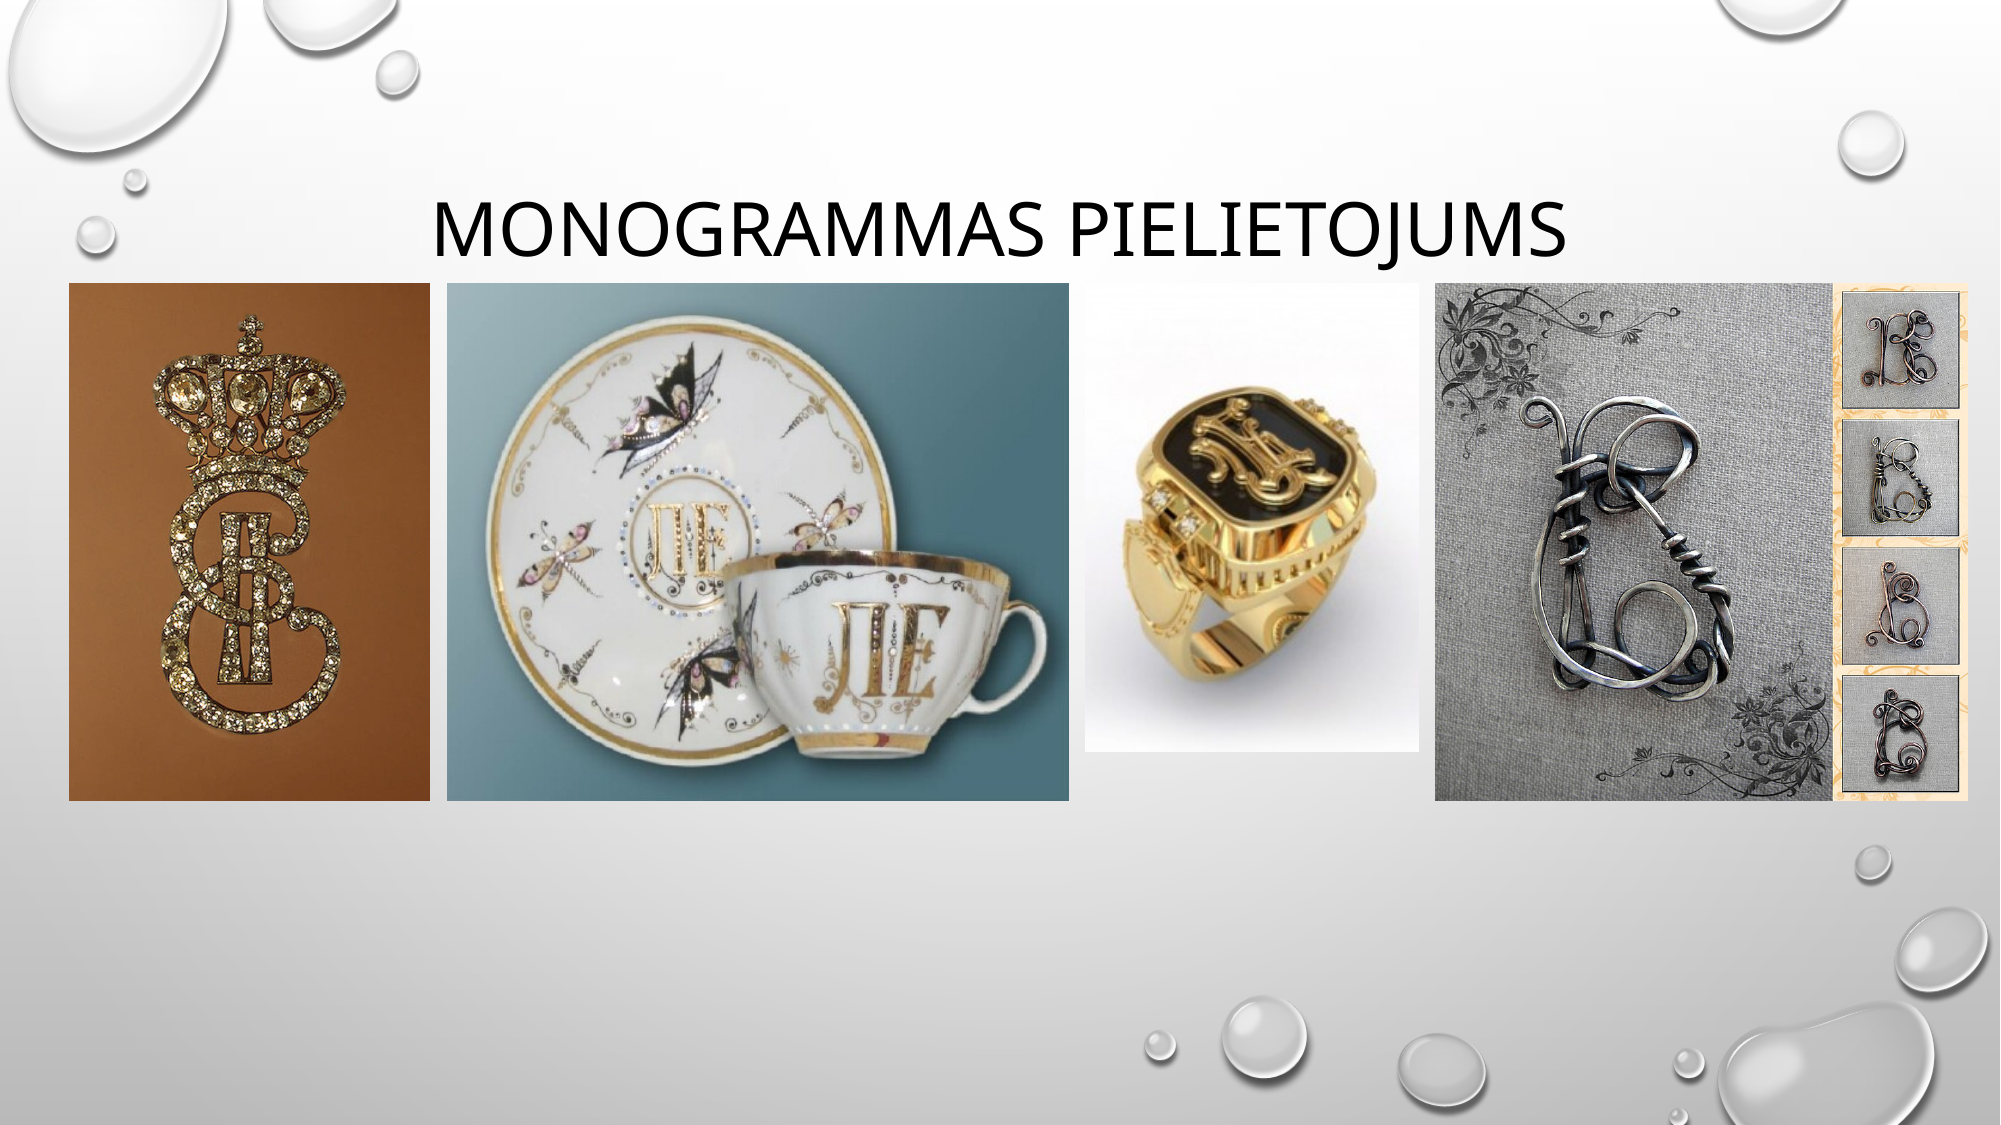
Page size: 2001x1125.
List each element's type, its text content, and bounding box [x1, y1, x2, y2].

picture [0, 0, 2000, 1125]
title Monogrammas pielietojums [149, 101, 1851, 364]
